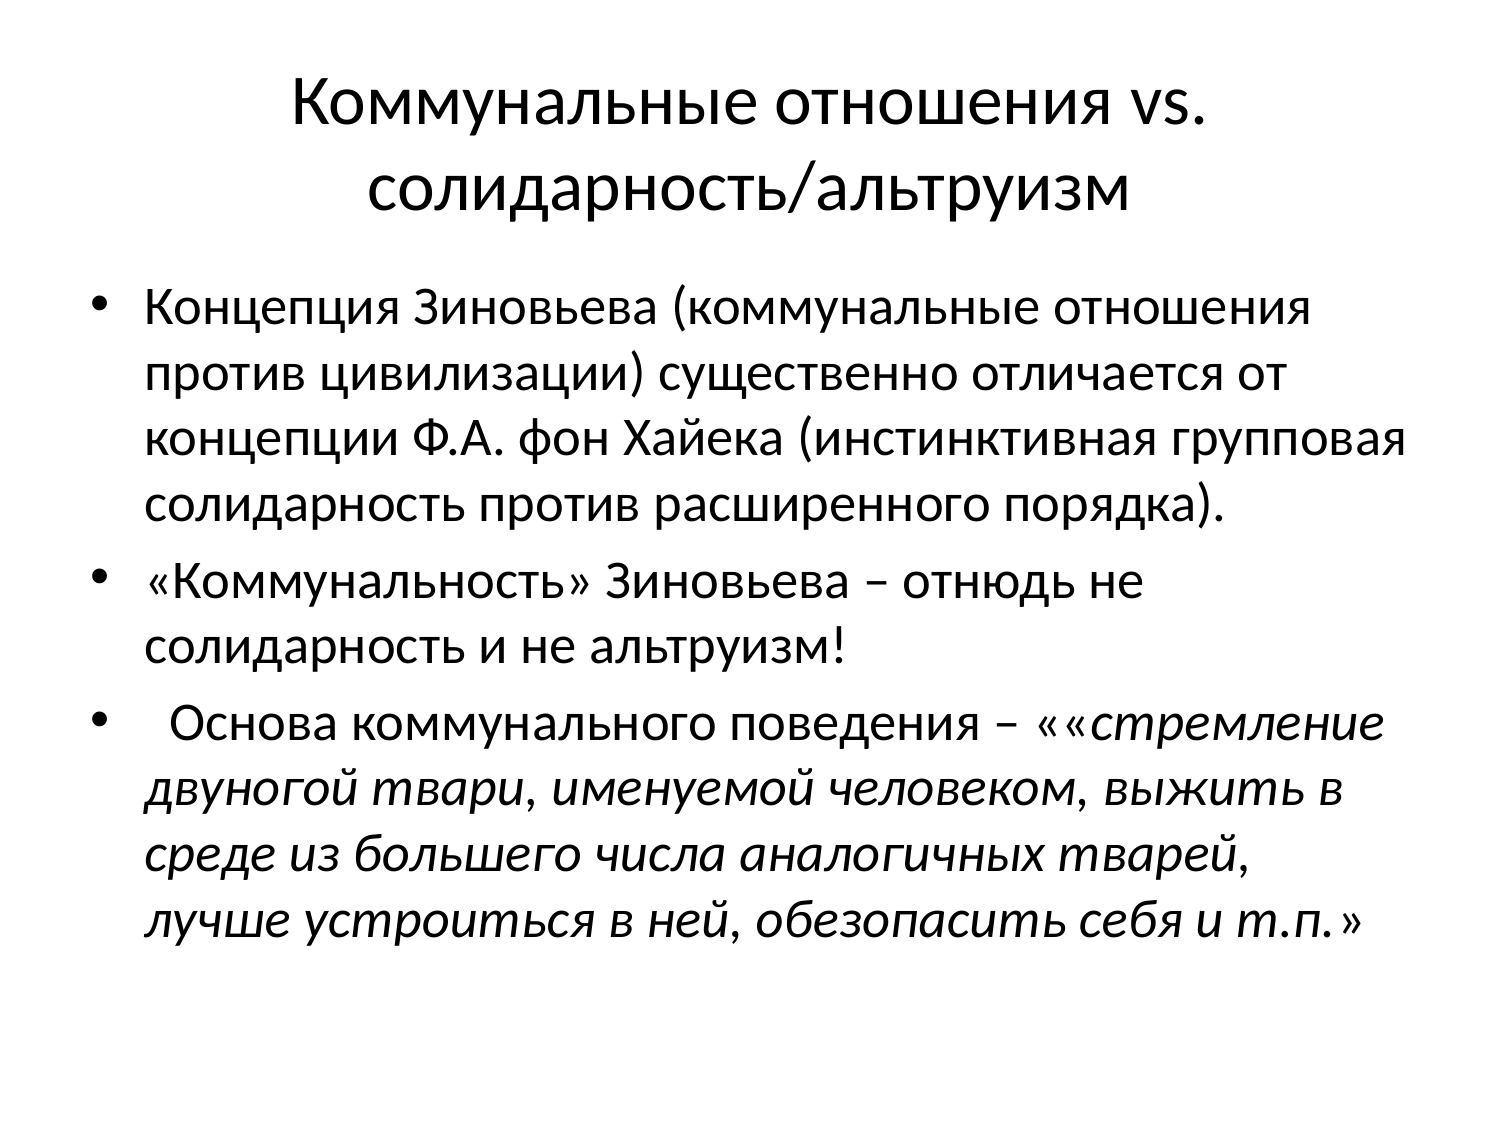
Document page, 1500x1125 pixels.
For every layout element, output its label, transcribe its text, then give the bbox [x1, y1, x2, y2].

list Концепция Зиновьева (коммунальные отношения против цивилизации) существенно отличается от концепции Ф.А. фон Хайека (инстинктивная групповая солидарность против расширенного порядка). «Коммунальность» Зиновьева – отнюдь не солидарность и не альтруизм! Основа коммунального поведения – ««стремление двуногой твари, именуемой человеком, выжить в среде из большего числа аналогичных тварей, лучше устроиться в ней, обезопасить себя и т.п.» [75, 262, 1425, 1005]
title Коммунальные отношения vs. солидарность/альтруизм [75, 45, 1425, 233]
